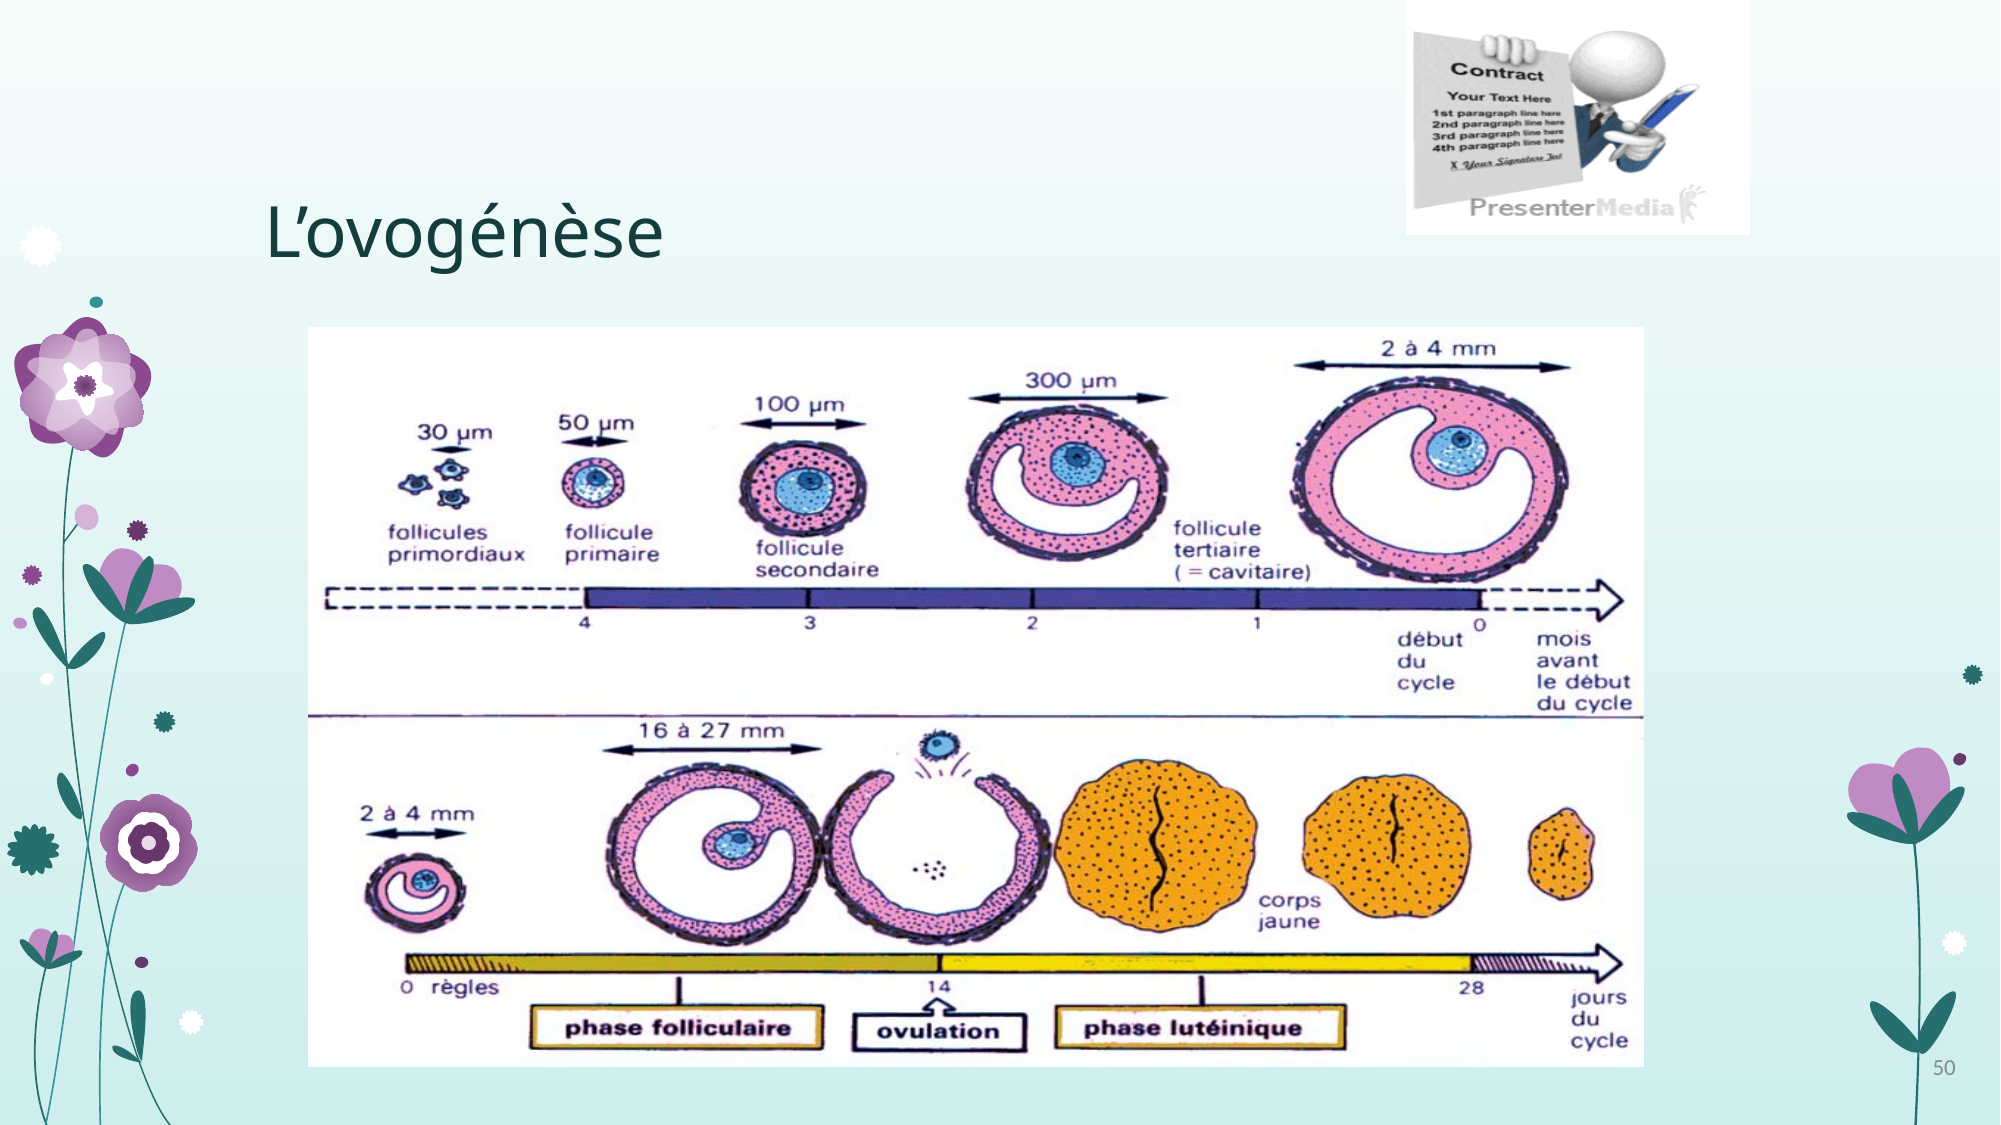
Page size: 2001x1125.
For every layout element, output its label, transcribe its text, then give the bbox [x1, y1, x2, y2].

title L’ovogénèse [249, 92, 1750, 281]
picture [1406, 0, 1751, 235]
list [307, 327, 1644, 1067]
slide_number 50 [1917, 1050, 1995, 1084]
